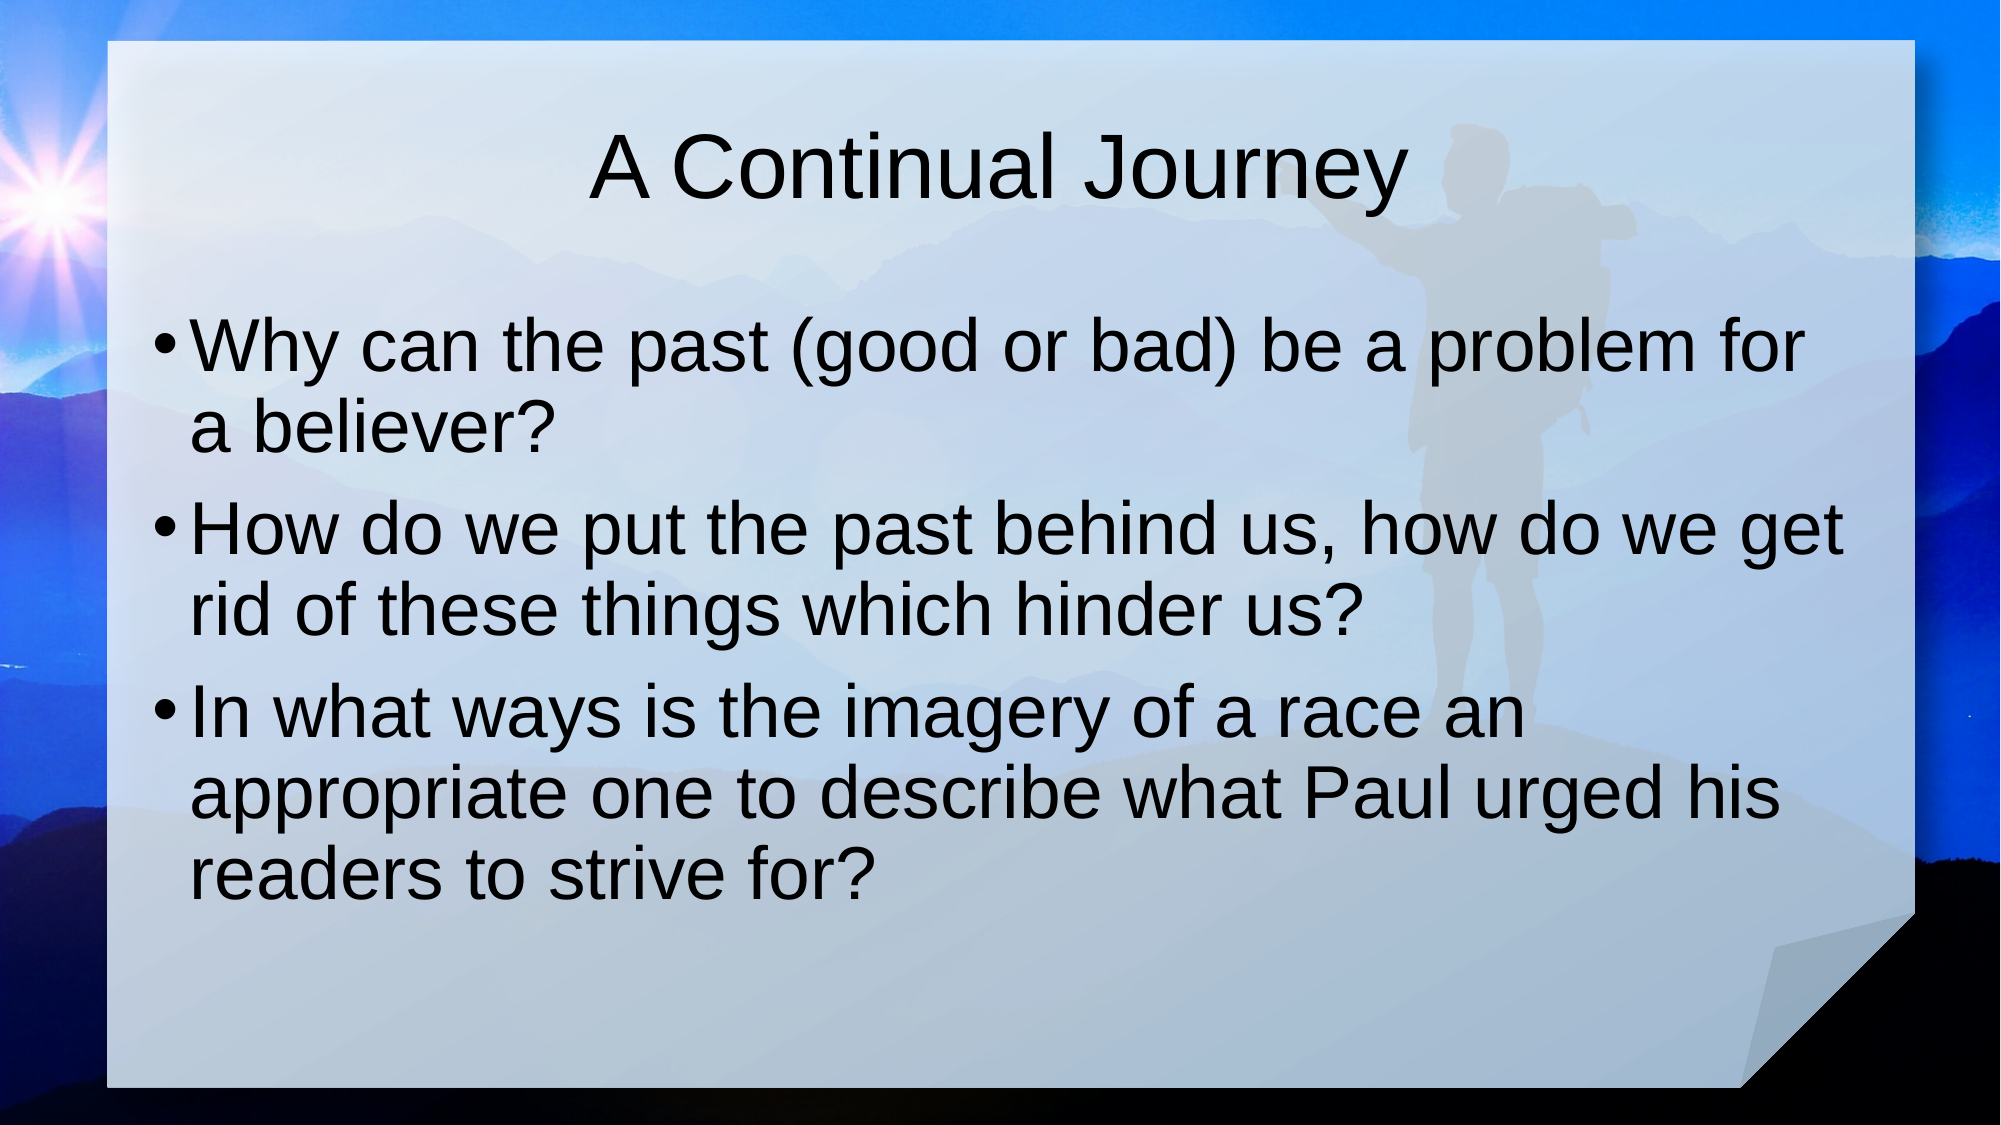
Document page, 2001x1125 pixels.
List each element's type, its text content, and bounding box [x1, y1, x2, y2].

title A Continual Journey [137, 59, 1863, 278]
list Why can the past (good or bad) be a problem for a believer? How do we put the past behind us, how do we get rid of these things which hinder us? In what ways is the imagery of a race an appropriate one to describe what Paul urged his readers to strive for? [137, 299, 1863, 1014]
picture [0, 0, 2001, 1125]
